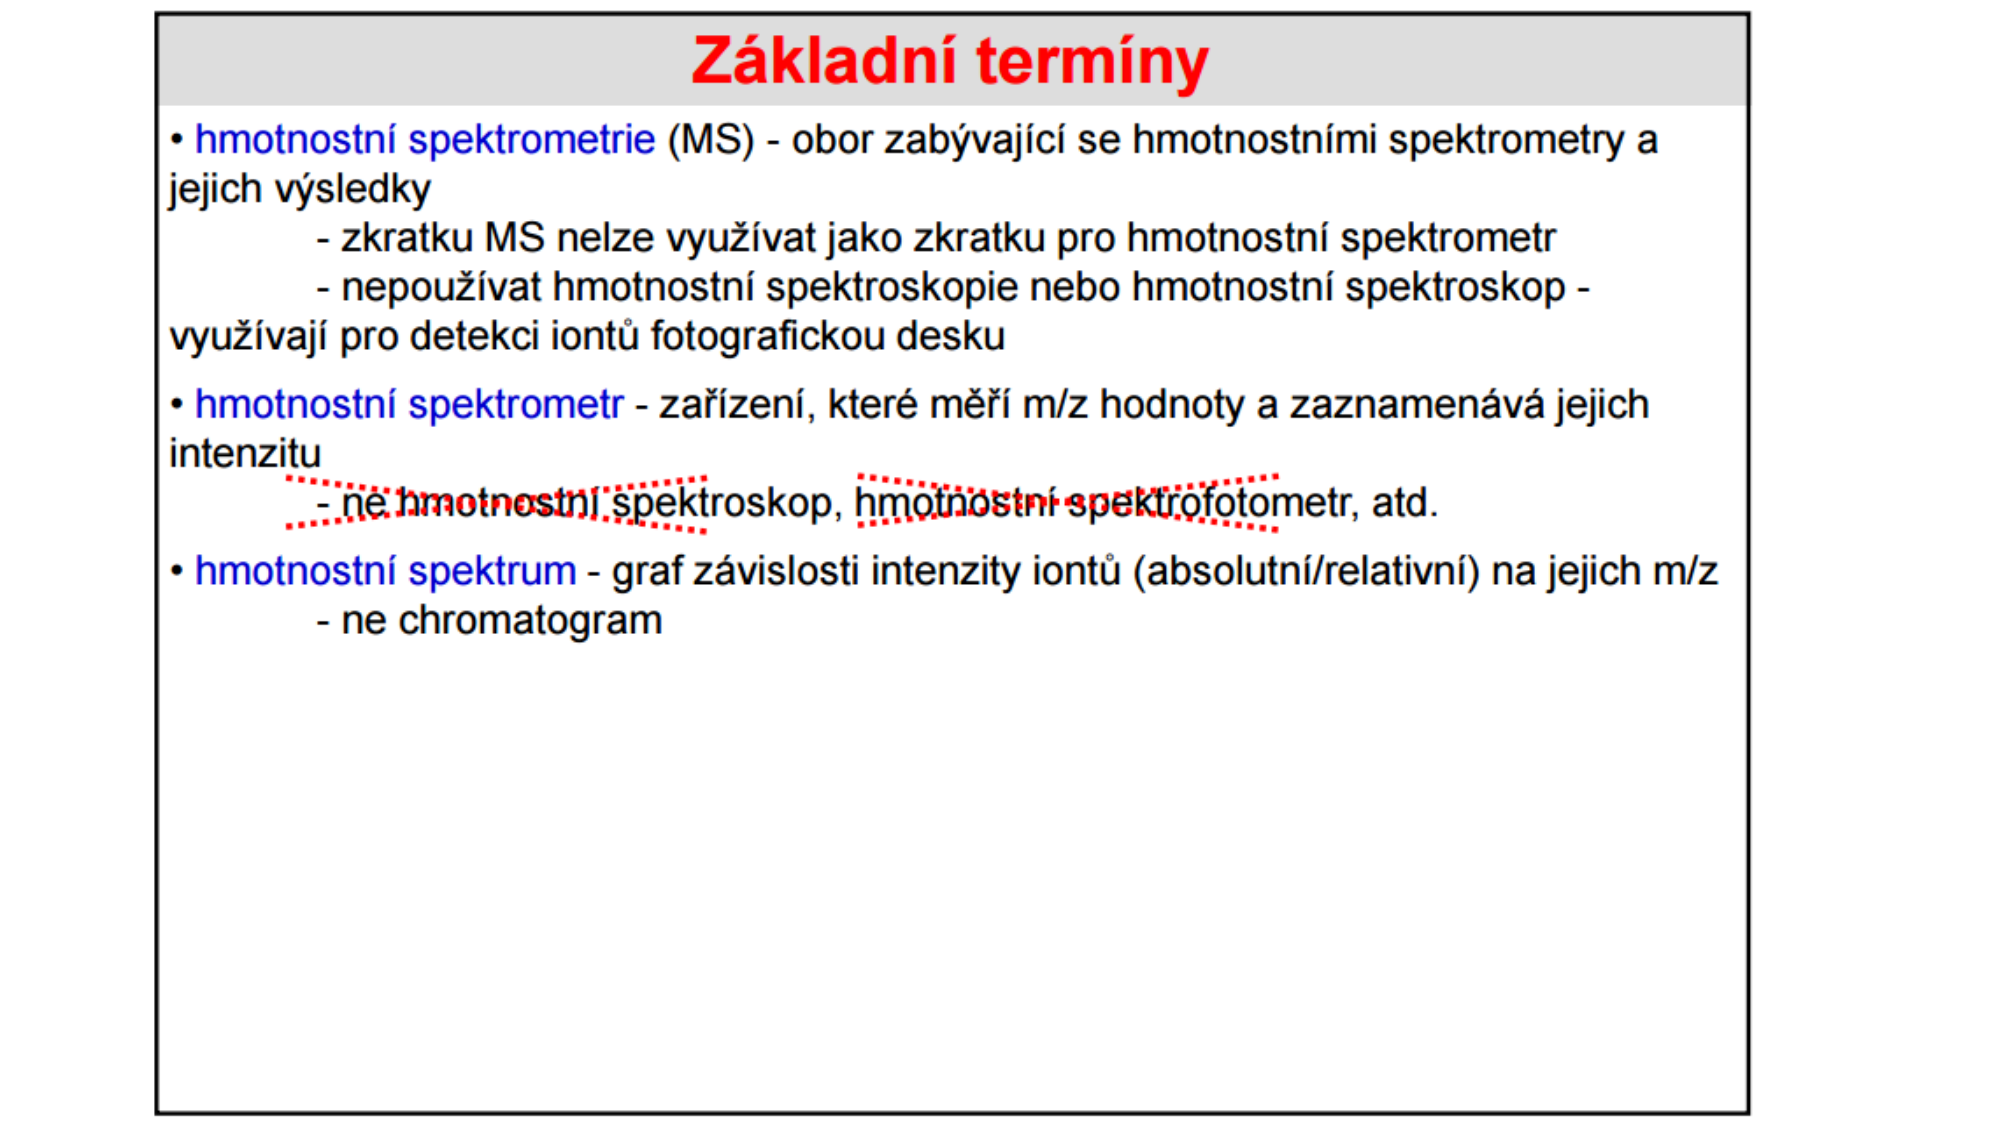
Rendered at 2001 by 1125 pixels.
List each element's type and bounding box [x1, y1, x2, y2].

picture [146, 0, 1763, 1125]
